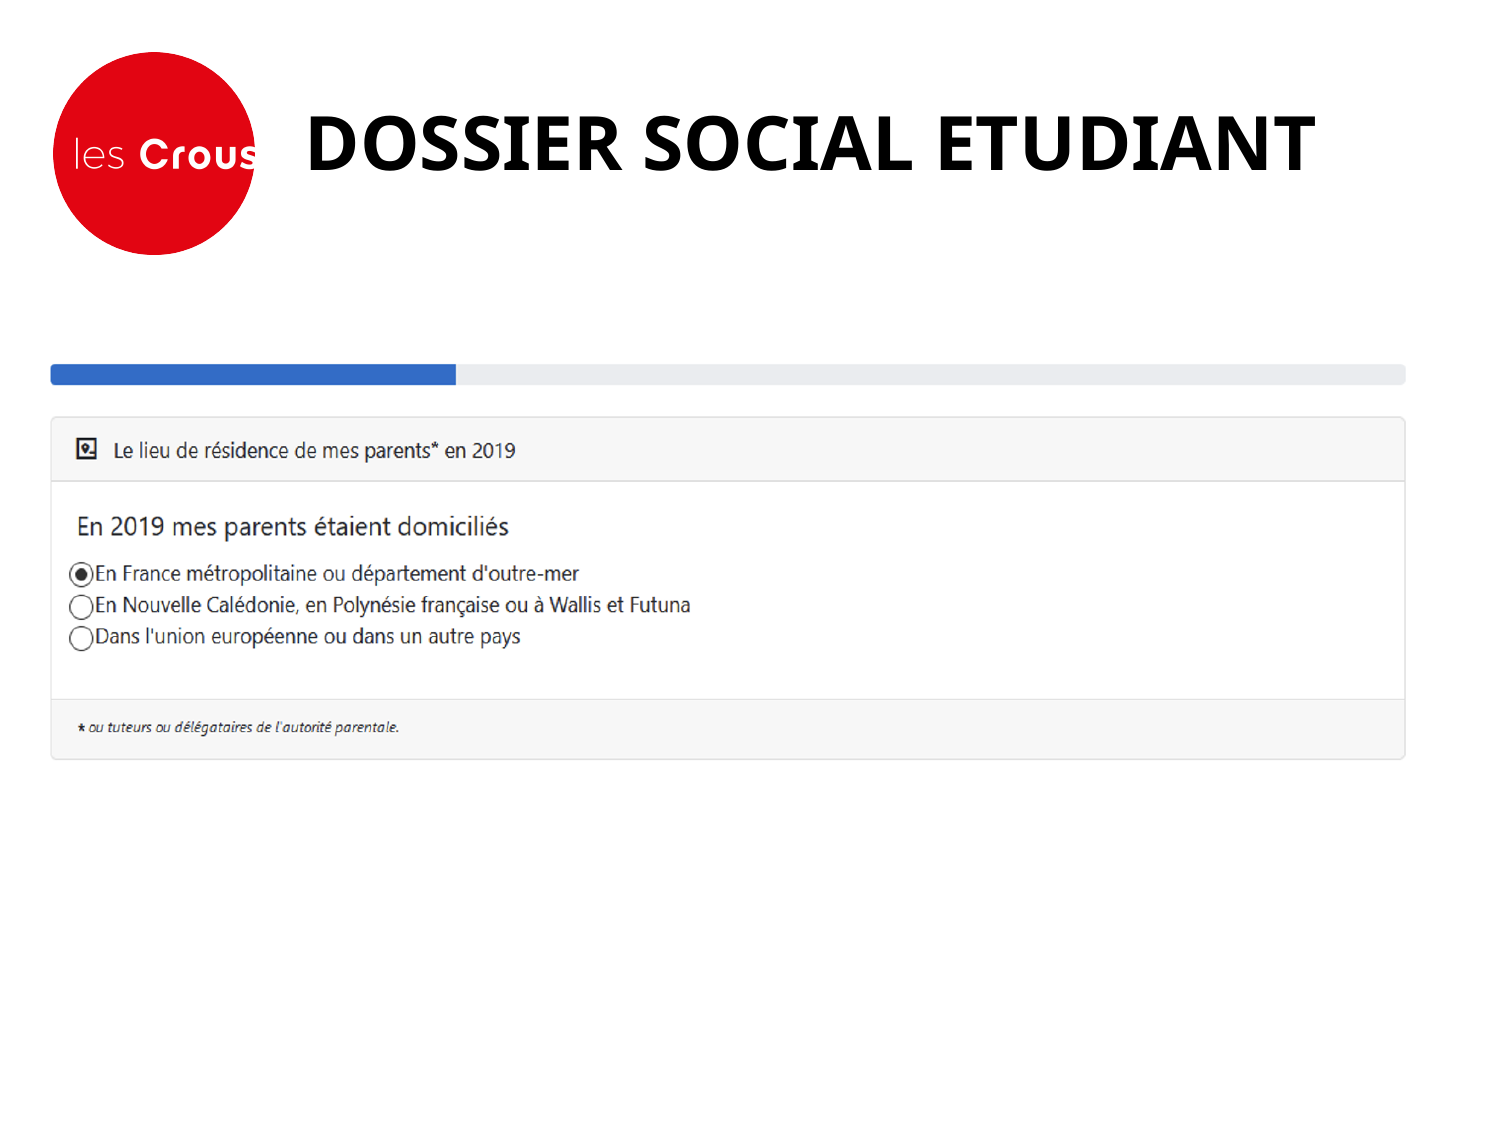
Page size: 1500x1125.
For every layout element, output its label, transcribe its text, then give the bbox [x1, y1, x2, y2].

picture [53, 52, 255, 255]
picture [40, 350, 1440, 787]
list DOSSIER SOCIAL ETUDIANT [289, 87, 1440, 275]
